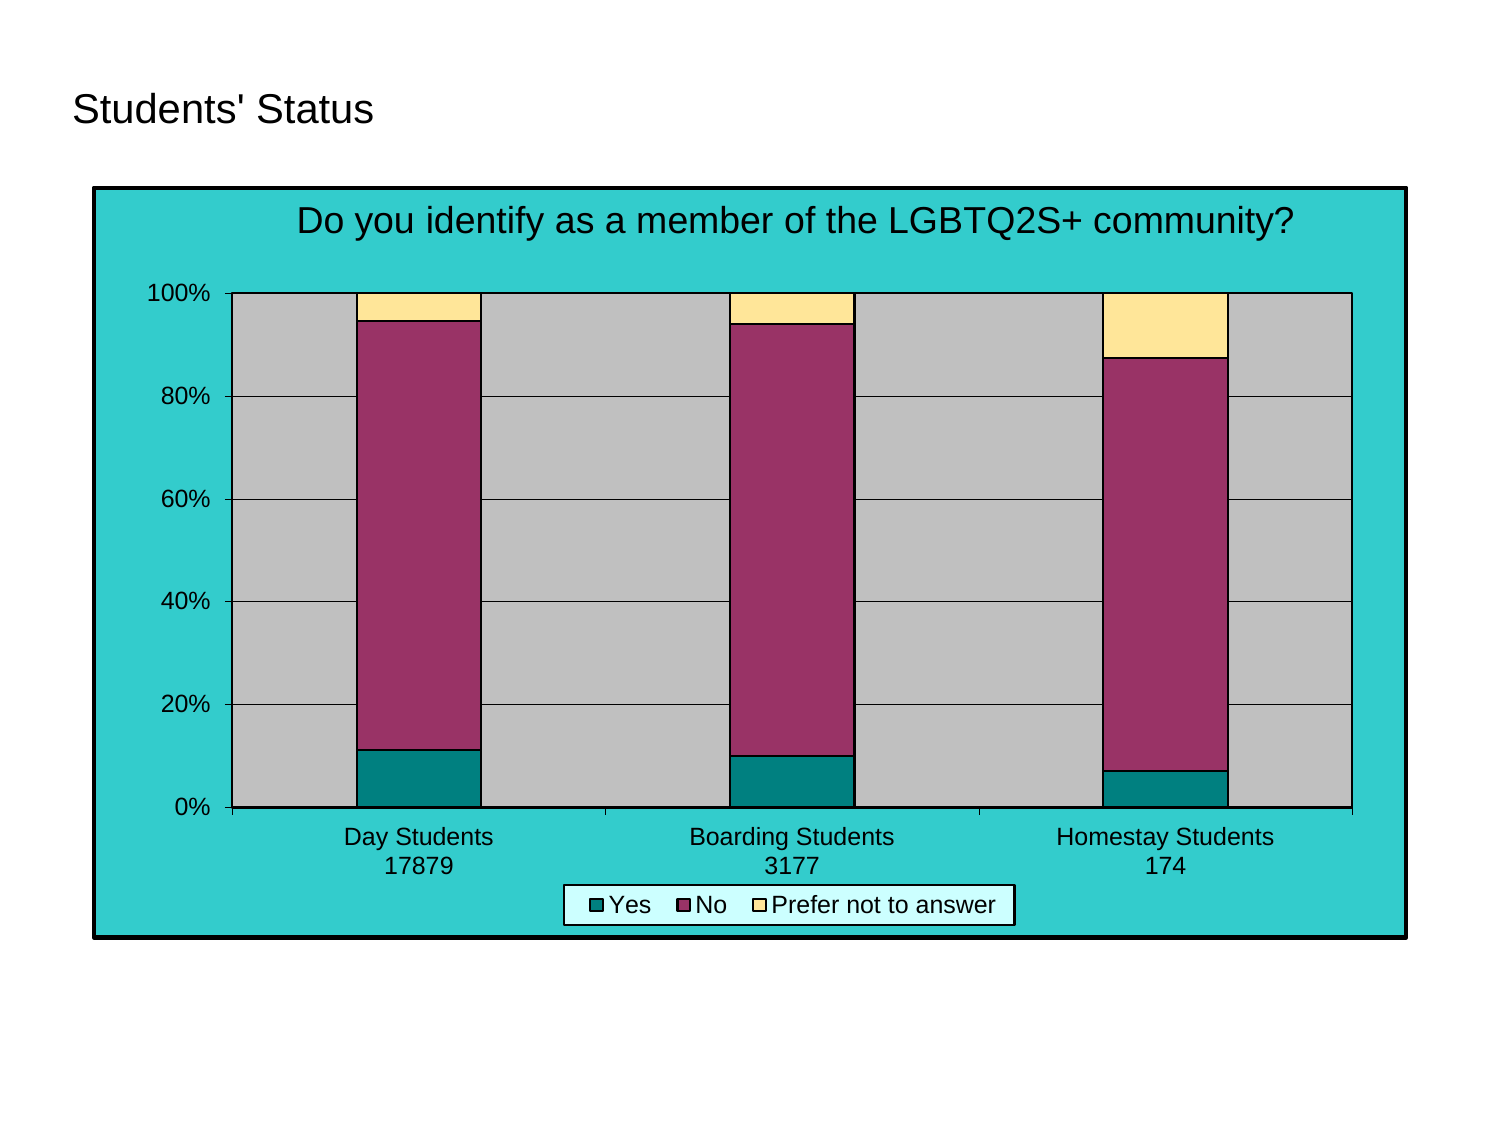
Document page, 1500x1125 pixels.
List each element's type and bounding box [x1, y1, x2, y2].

picture [91, 185, 1409, 940]
